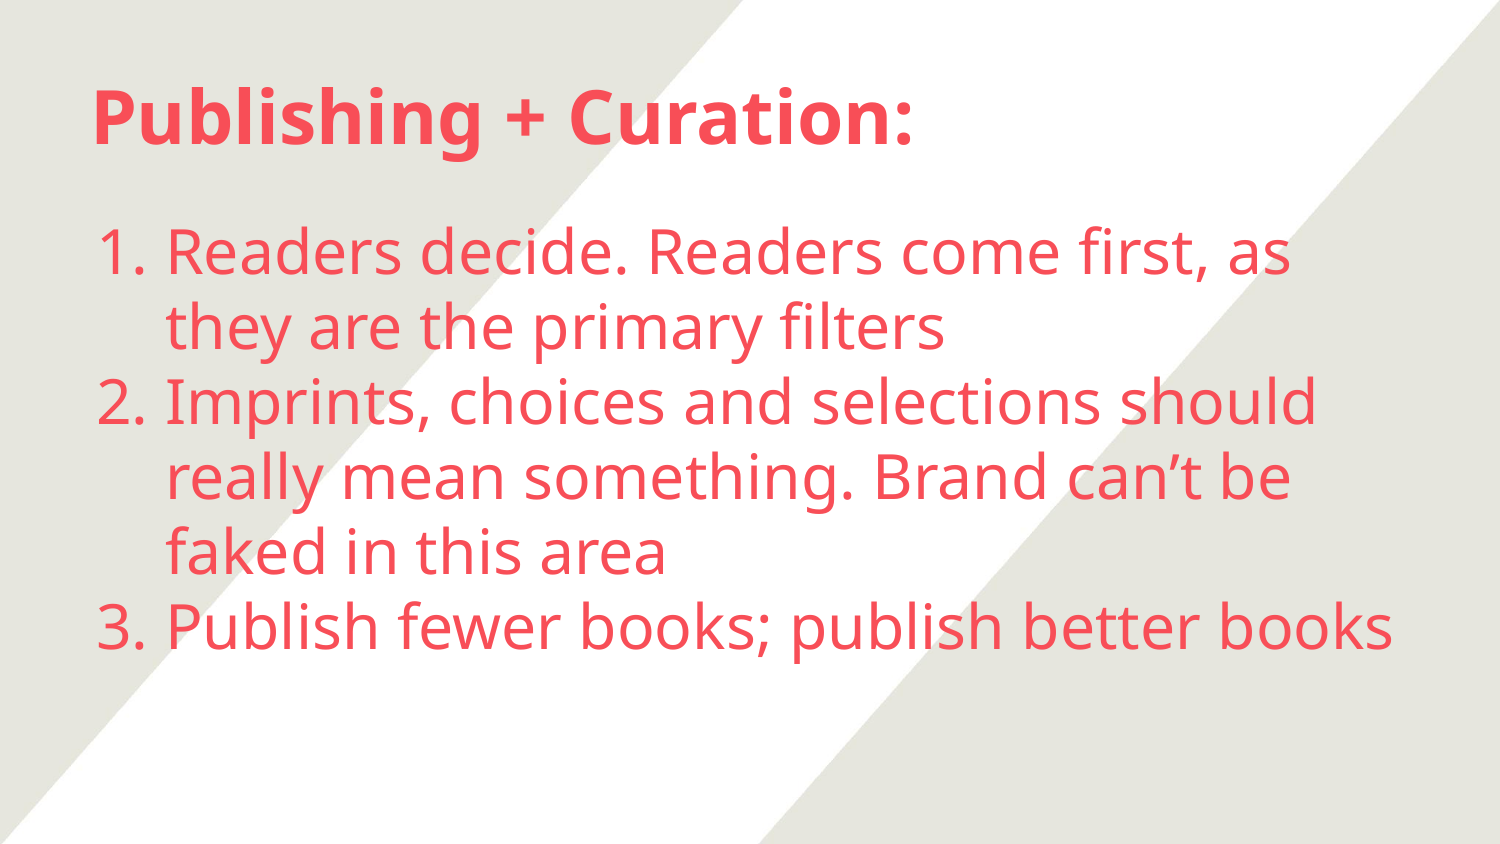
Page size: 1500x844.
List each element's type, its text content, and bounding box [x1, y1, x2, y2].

picture [0, 0, 1500, 844]
text_box [238, 474, 1382, 608]
title Publishing + Curation: [75, 33, 1425, 175]
list Readers decide. Readers come first, as they are the primary filters Imprints, choices and selections should really mean something. Brand can’t be faked in this area Publish fewer books; publish better books [75, 196, 1425, 808]
